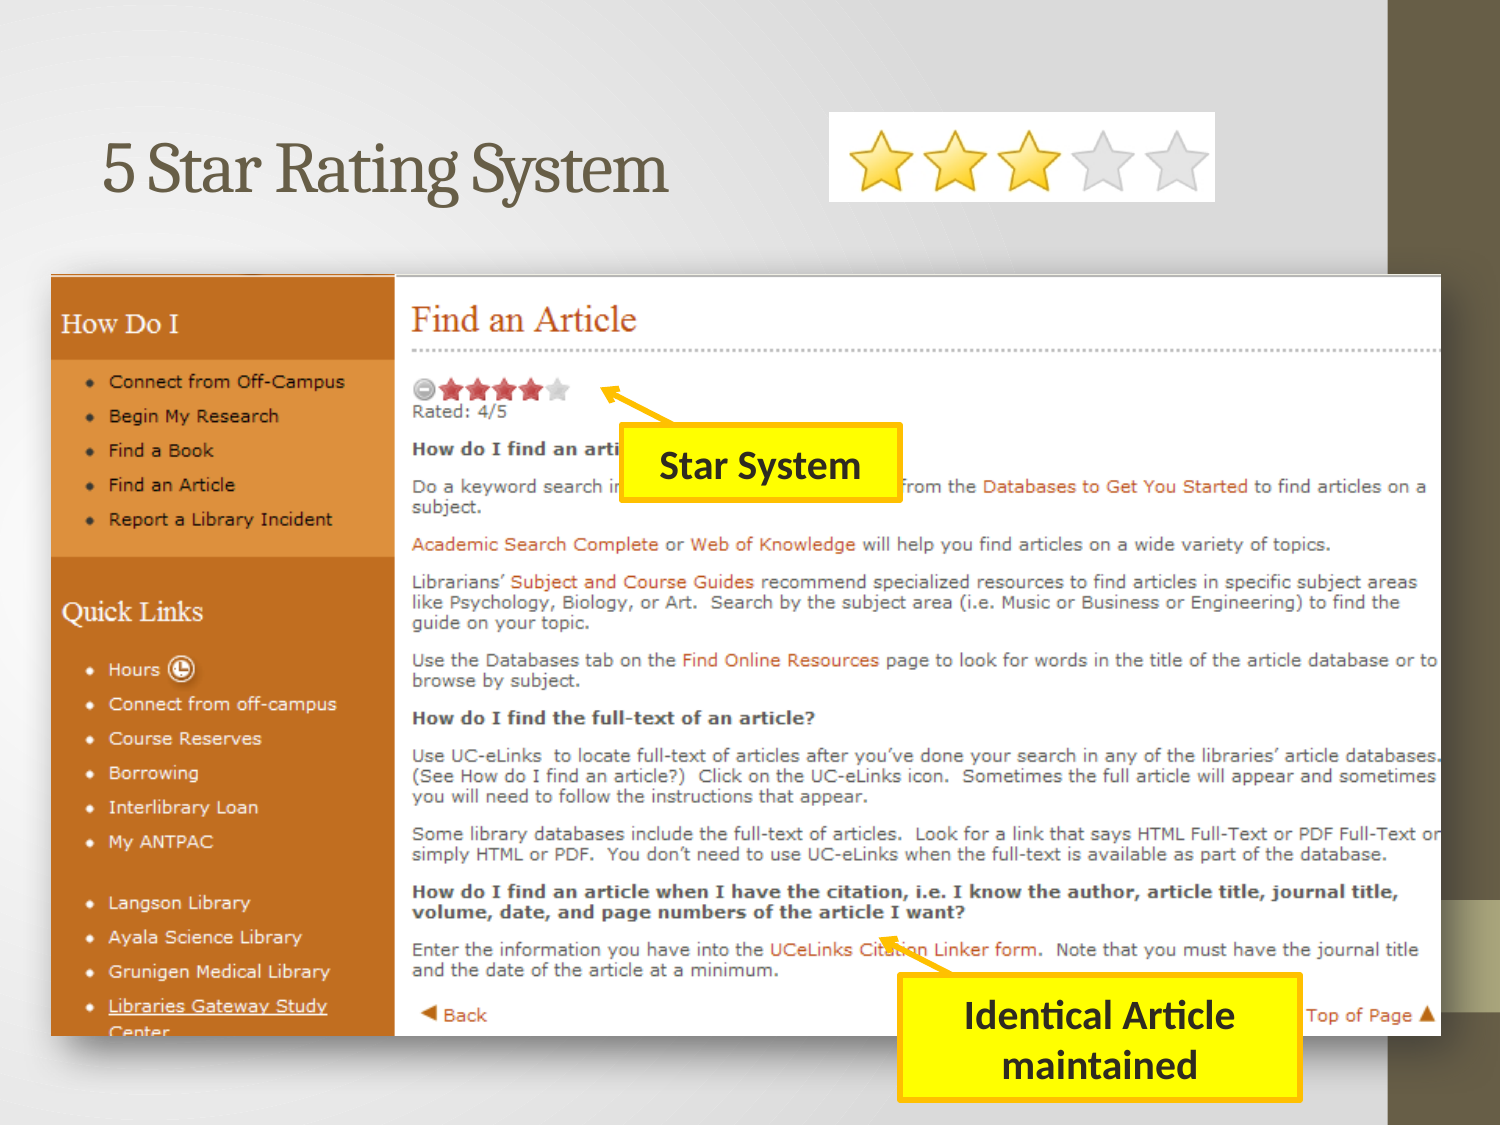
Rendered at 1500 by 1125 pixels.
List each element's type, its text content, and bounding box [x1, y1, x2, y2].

text_box Identical Article maintained [898, 1043, 1302, 1102]
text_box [599, 386, 772, 476]
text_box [878, 936, 1051, 1026]
picture [51, 274, 1442, 1037]
picture [829, 111, 1216, 203]
title 5 Star Rating System [87, 112, 1450, 216]
